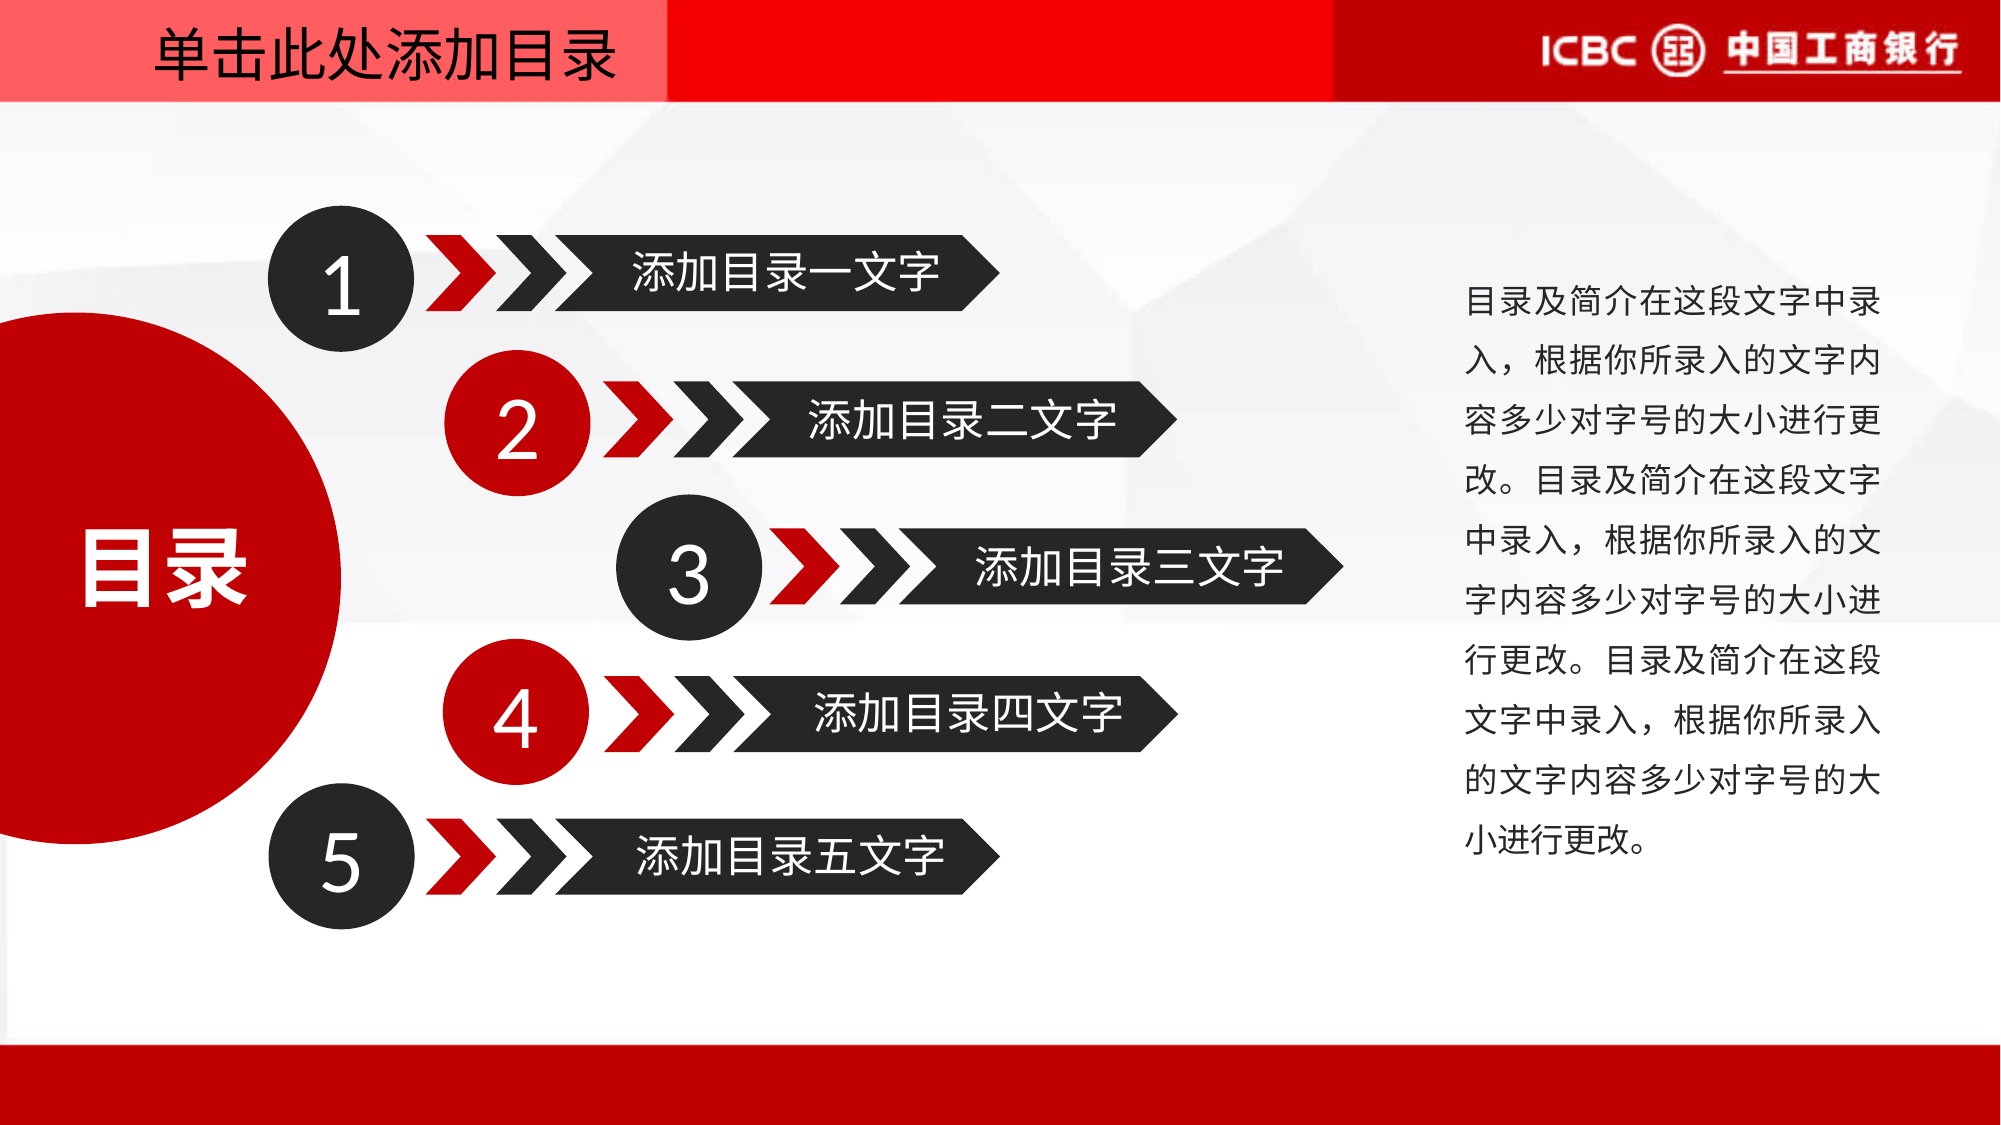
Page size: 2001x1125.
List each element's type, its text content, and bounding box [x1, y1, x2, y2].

picture [0, 0, 2001, 1125]
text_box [732, 381, 1178, 458]
text_box [0, 308, 113, 654]
text_box 4 [441, 637, 590, 786]
text_box 目录及简介在这段文字中录入，根据你所录入的文字内容多少对字号的大小进行更改。目录及简介在这段文字中录入，根据你所录入的文字内容多少对字号的大小进行更改。目录及简介在这段文字中录入，根据你所录入的文字内容多少对字号的大小进行更改。 [1449, 252, 1898, 866]
text_box 目录 [58, 504, 266, 626]
text_box 5 [267, 782, 416, 931]
text_box [671, 675, 733, 754]
text_box [766, 527, 842, 606]
text_box 2 [443, 349, 592, 498]
text_box [0, 311, 343, 846]
text_box [601, 675, 676, 754]
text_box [898, 528, 1344, 605]
text_box [670, 380, 732, 459]
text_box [554, 235, 1000, 312]
text_box [493, 817, 554, 896]
text_box [600, 380, 675, 459]
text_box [733, 676, 1179, 753]
text_box [837, 527, 898, 606]
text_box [554, 818, 1001, 895]
text_box 1 [266, 204, 416, 353]
title 单击此处添加目录 [137, 19, 877, 98]
text_box [493, 234, 554, 313]
text_box 3 [615, 493, 764, 642]
text_box [423, 817, 498, 896]
text_box [423, 234, 498, 313]
